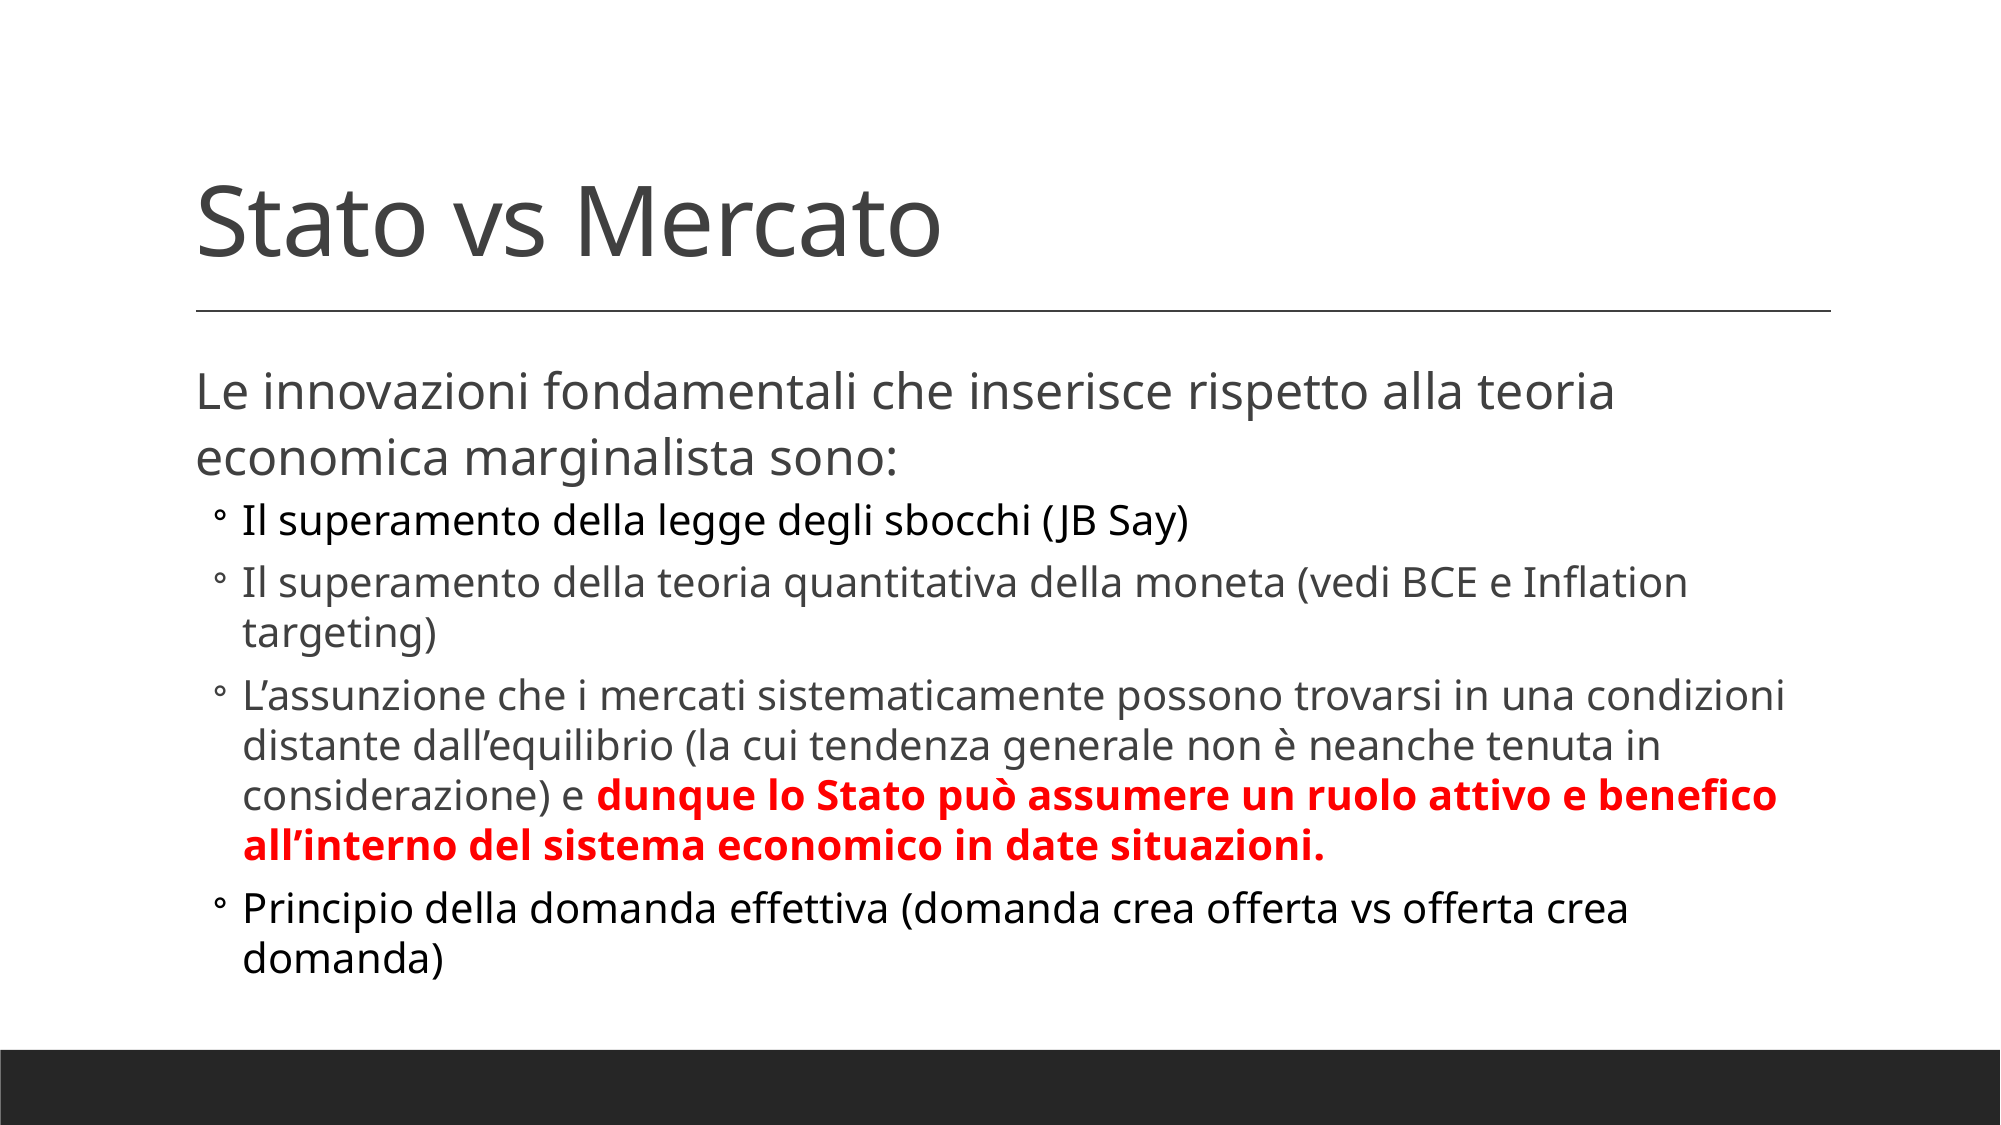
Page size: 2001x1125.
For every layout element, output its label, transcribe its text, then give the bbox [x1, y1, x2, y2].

title Stato vs Mercato [180, 47, 1830, 285]
list Le innovazioni fondamentali che inserisce rispetto alla teoria economica marginalista sono: Il superamento della legge degli sbocchi (JB Say) Il superamento della teoria quantitativa della moneta (vedi BCE e Inflation targeting) L’assunzione che i mercati sistematicamente possono trovarsi in una condizioni distante dall’equilibrio (la cui tendenza generale non è neanche tenuta in considerazione) e dunque lo Stato può assumere un ruolo attivo e benefico all’interno del sistema economico in date situazioni. Principio della domanda effettiva (domanda crea offerta vs offerta crea domanda) [180, 345, 1830, 963]
